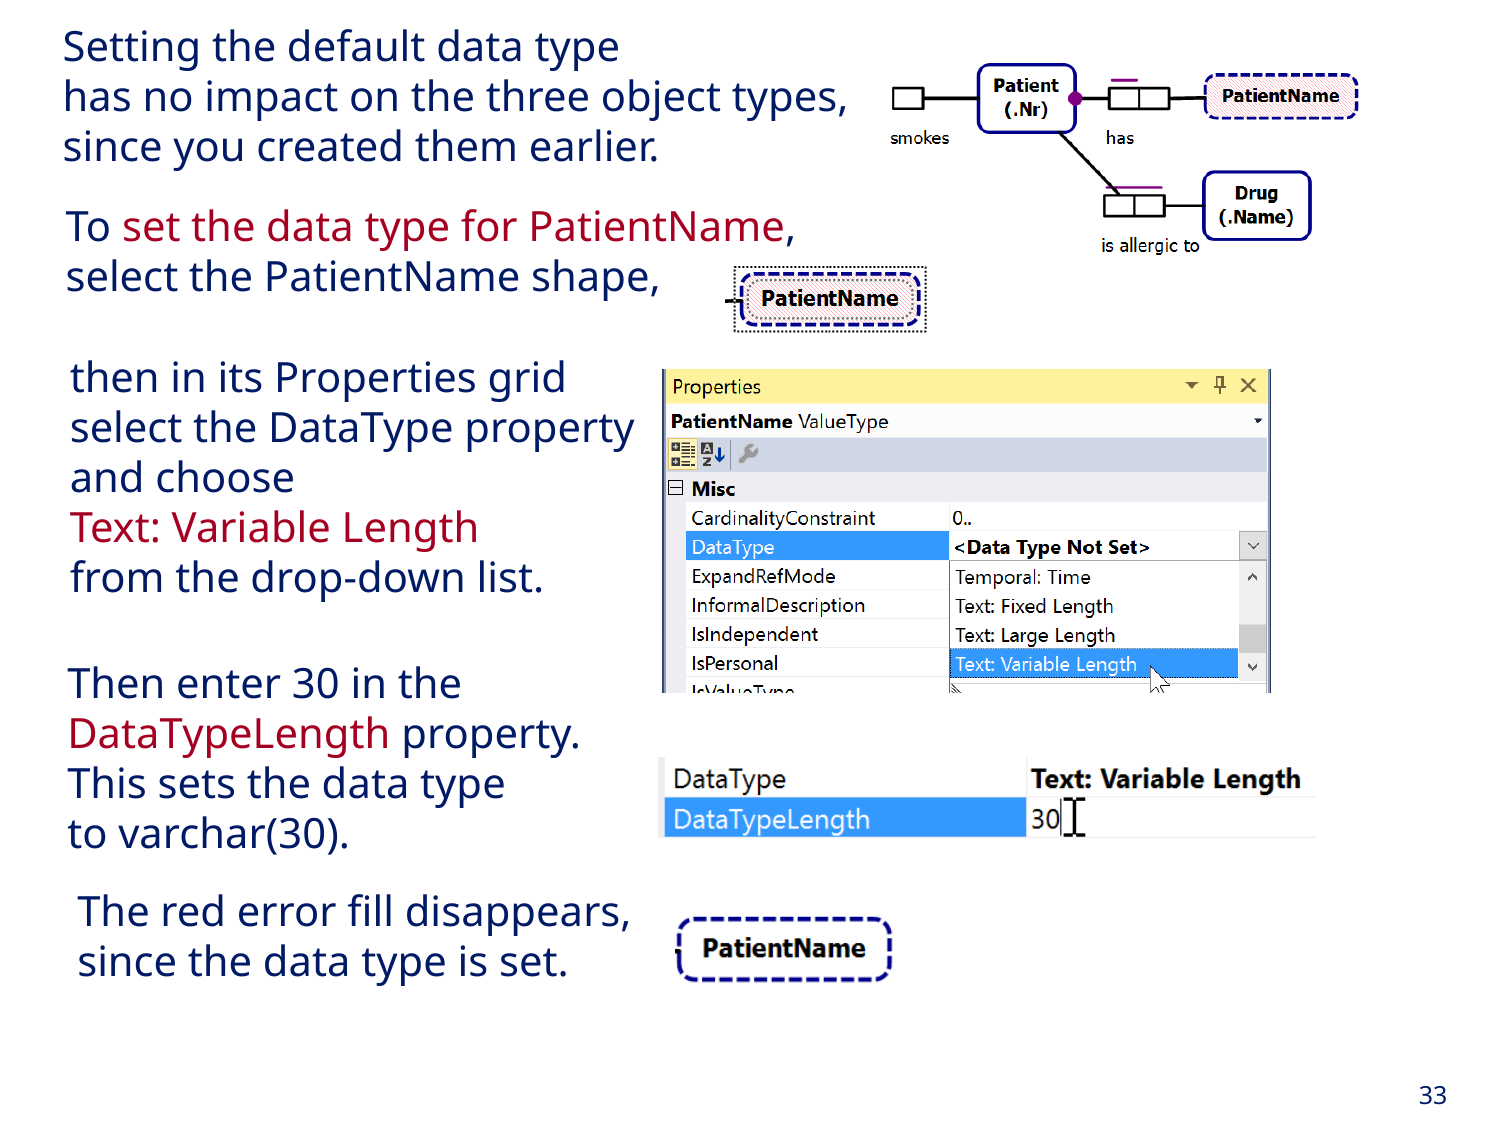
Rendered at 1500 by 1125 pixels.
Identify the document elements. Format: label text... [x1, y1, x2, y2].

text_box Setting the default data type has no impact on the three object types, since you created them earlier. [48, 12, 875, 178]
picture [724, 49, 1365, 335]
slide_number 33 [1112, 1071, 1463, 1125]
text_box Then enter 30 in the DataTypeLength property. This sets the data type to varchar(30). [52, 649, 596, 865]
text_box The red error fill disappears, since the data type is set. [62, 877, 658, 993]
text_box then in its Properties grid select the DataType property and choose Text: Variable Length from the drop-down list. [54, 343, 650, 609]
picture [662, 369, 1271, 693]
text_box To set the data type for PatientName, select the PatientName shape, [50, 191, 811, 307]
picture [674, 905, 898, 993]
picture [658, 757, 1317, 838]
